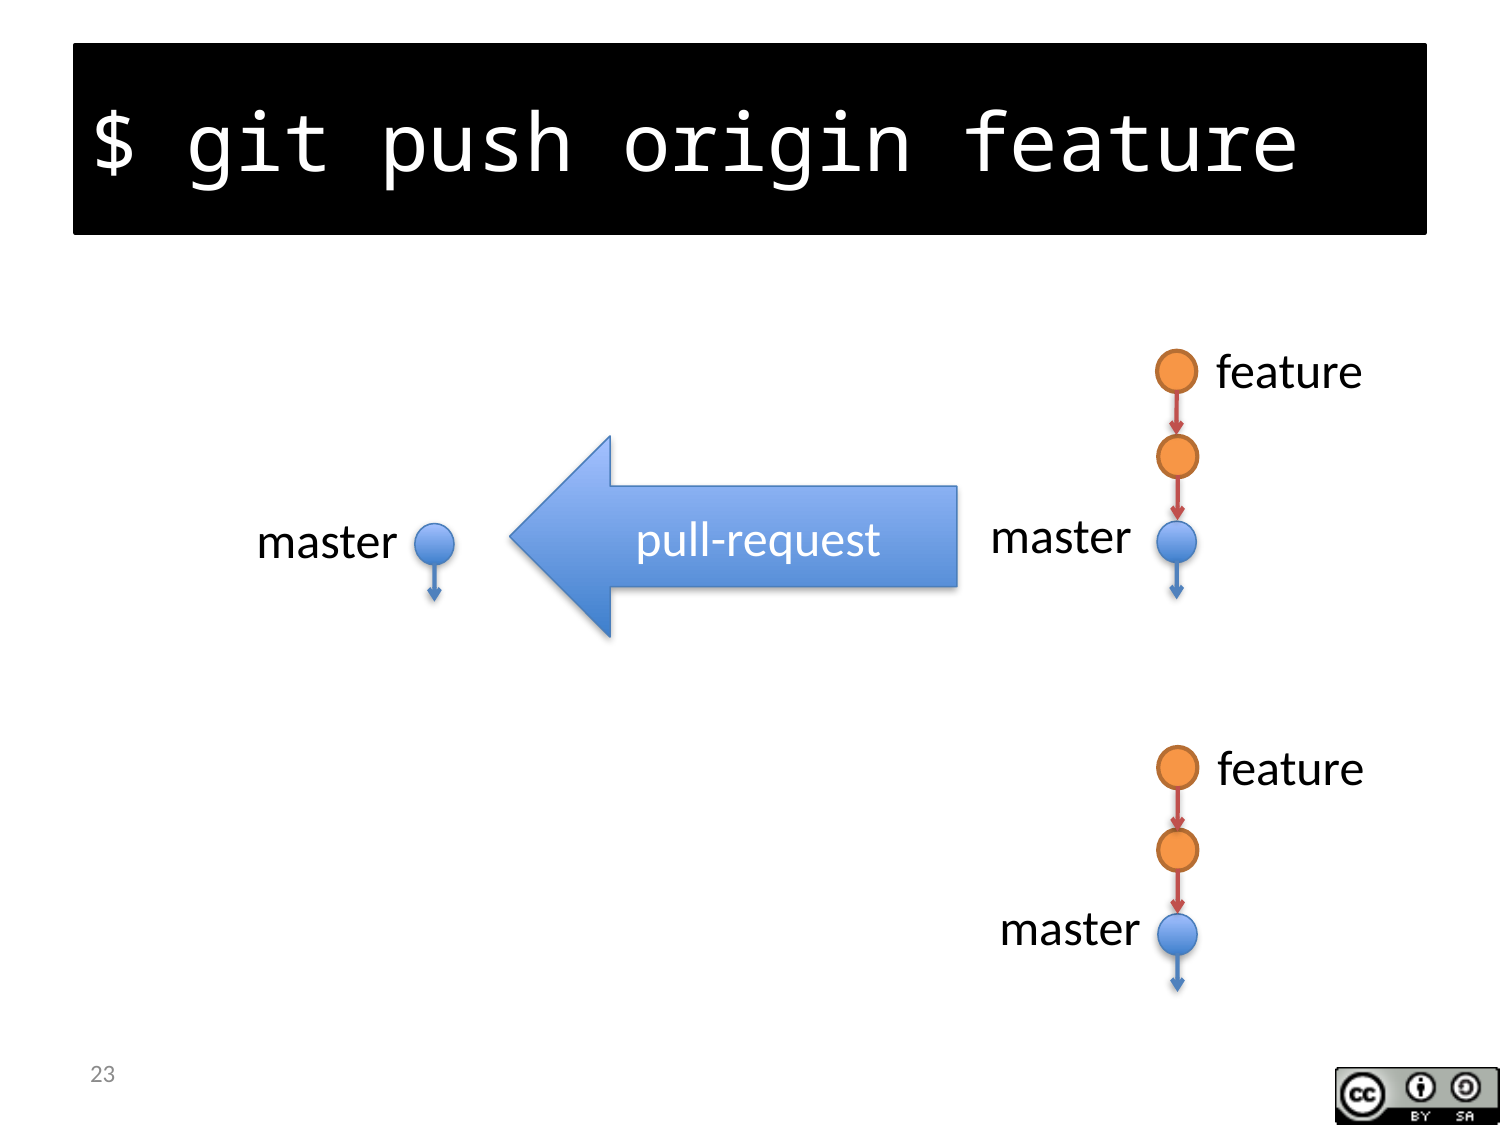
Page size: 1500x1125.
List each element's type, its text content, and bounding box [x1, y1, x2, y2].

text_box [1167, 914, 1198, 956]
text_box master [974, 887, 1167, 963]
text_box [414, 522, 455, 565]
text_box master [231, 501, 424, 577]
text_box [1156, 434, 1200, 479]
text_box [1154, 348, 1199, 394]
text_box master [965, 496, 1158, 571]
text_box [1156, 744, 1200, 790]
slide_number 23 [75, 1042, 425, 1103]
title $ git push origin feature [73, 43, 1427, 235]
text_box [1156, 829, 1200, 872]
text_box [1158, 521, 1198, 563]
text_box feature [1194, 727, 1387, 803]
text_box feature [1193, 331, 1386, 407]
text_box pull-request [509, 435, 958, 638]
picture [1335, 1067, 1500, 1125]
